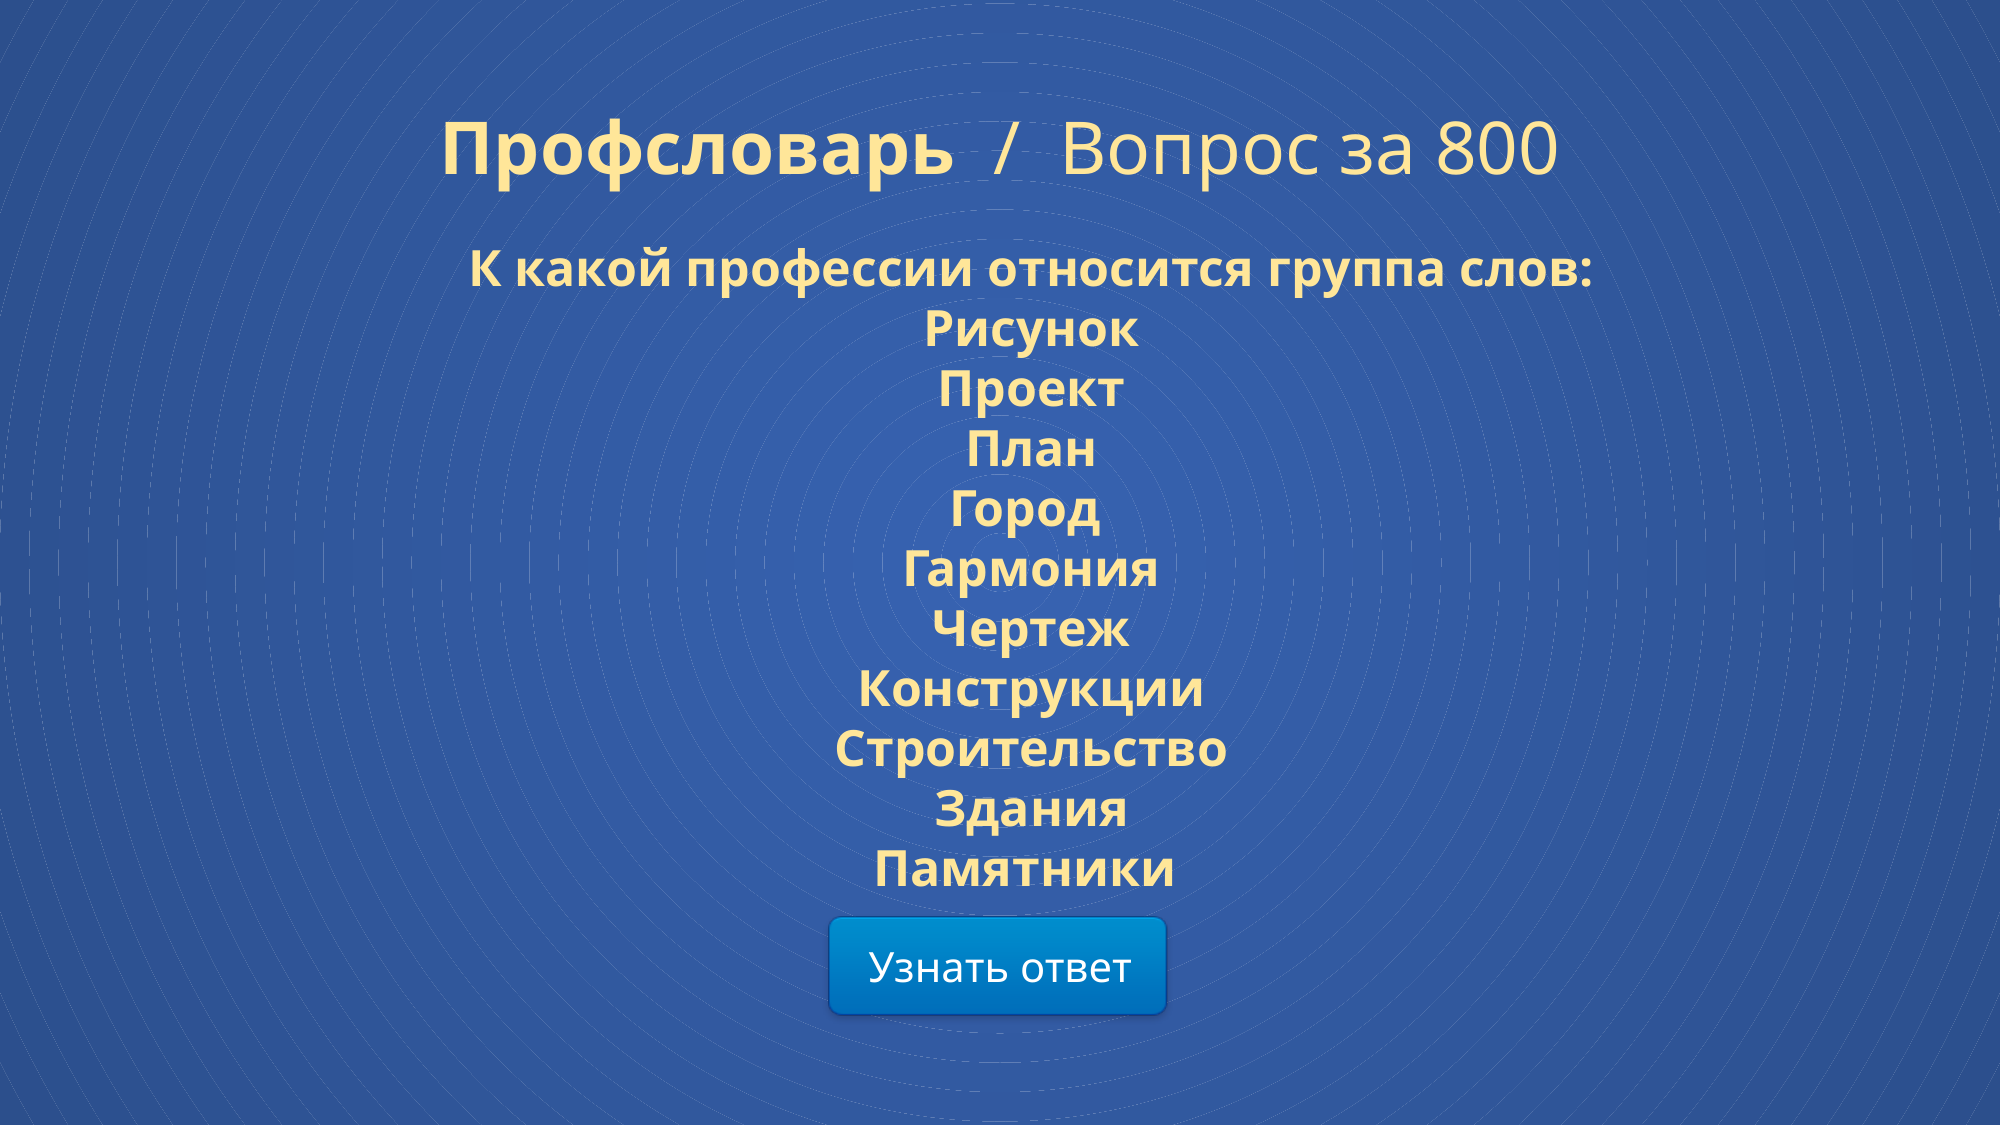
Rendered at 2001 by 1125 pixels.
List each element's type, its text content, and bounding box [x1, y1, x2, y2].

text_box К какой профессии относится группа слов: Рисунок Проект План Город Гармония Чертеж Конструкции Строительство Здания Памятники [294, 228, 1769, 904]
picture [793, 902, 1180, 1035]
text_box Профсловарь / Вопрос за 800 [403, 94, 1598, 197]
